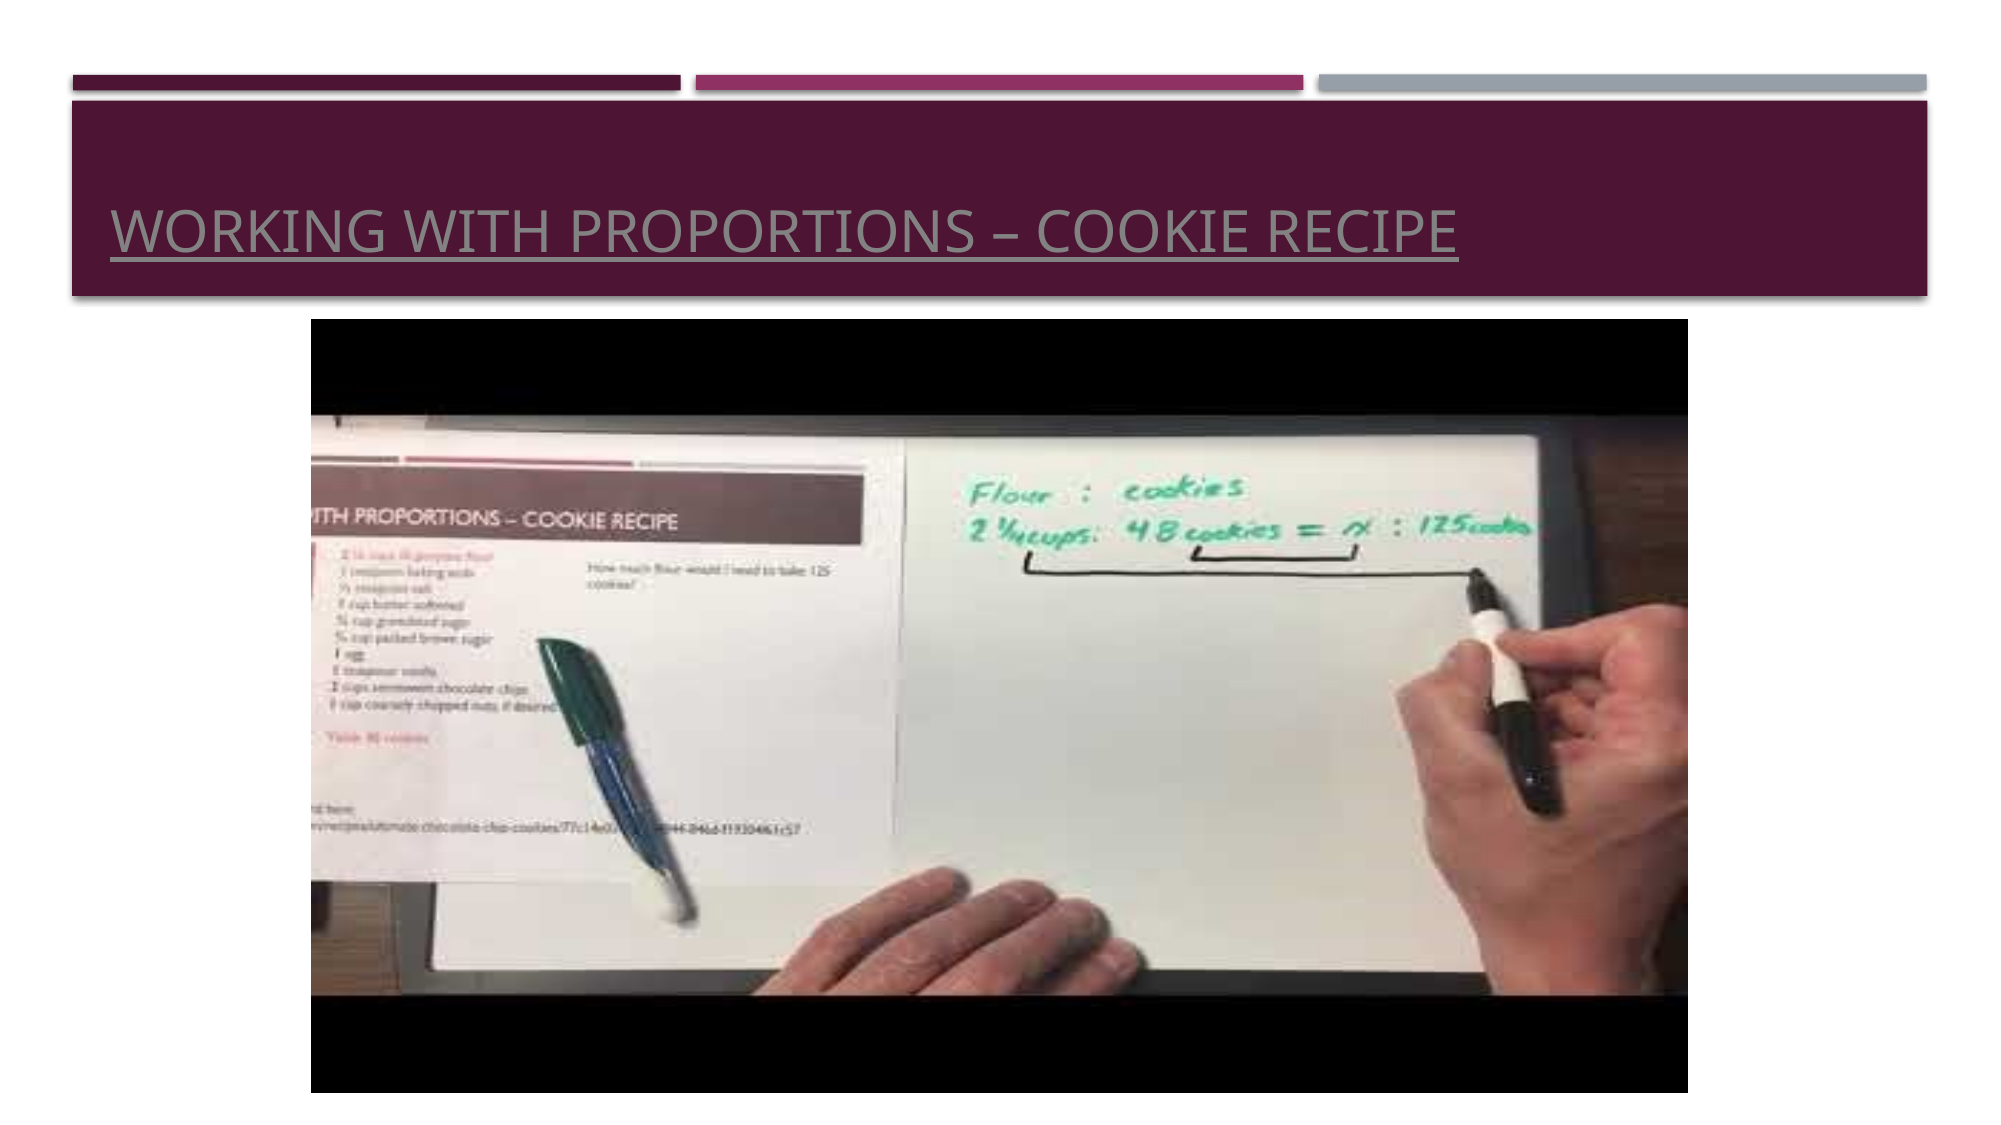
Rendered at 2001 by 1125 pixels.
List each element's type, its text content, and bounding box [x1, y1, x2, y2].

title Working with Proportions – Cookie Recipe [95, 115, 1905, 282]
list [310, 318, 1690, 1095]
